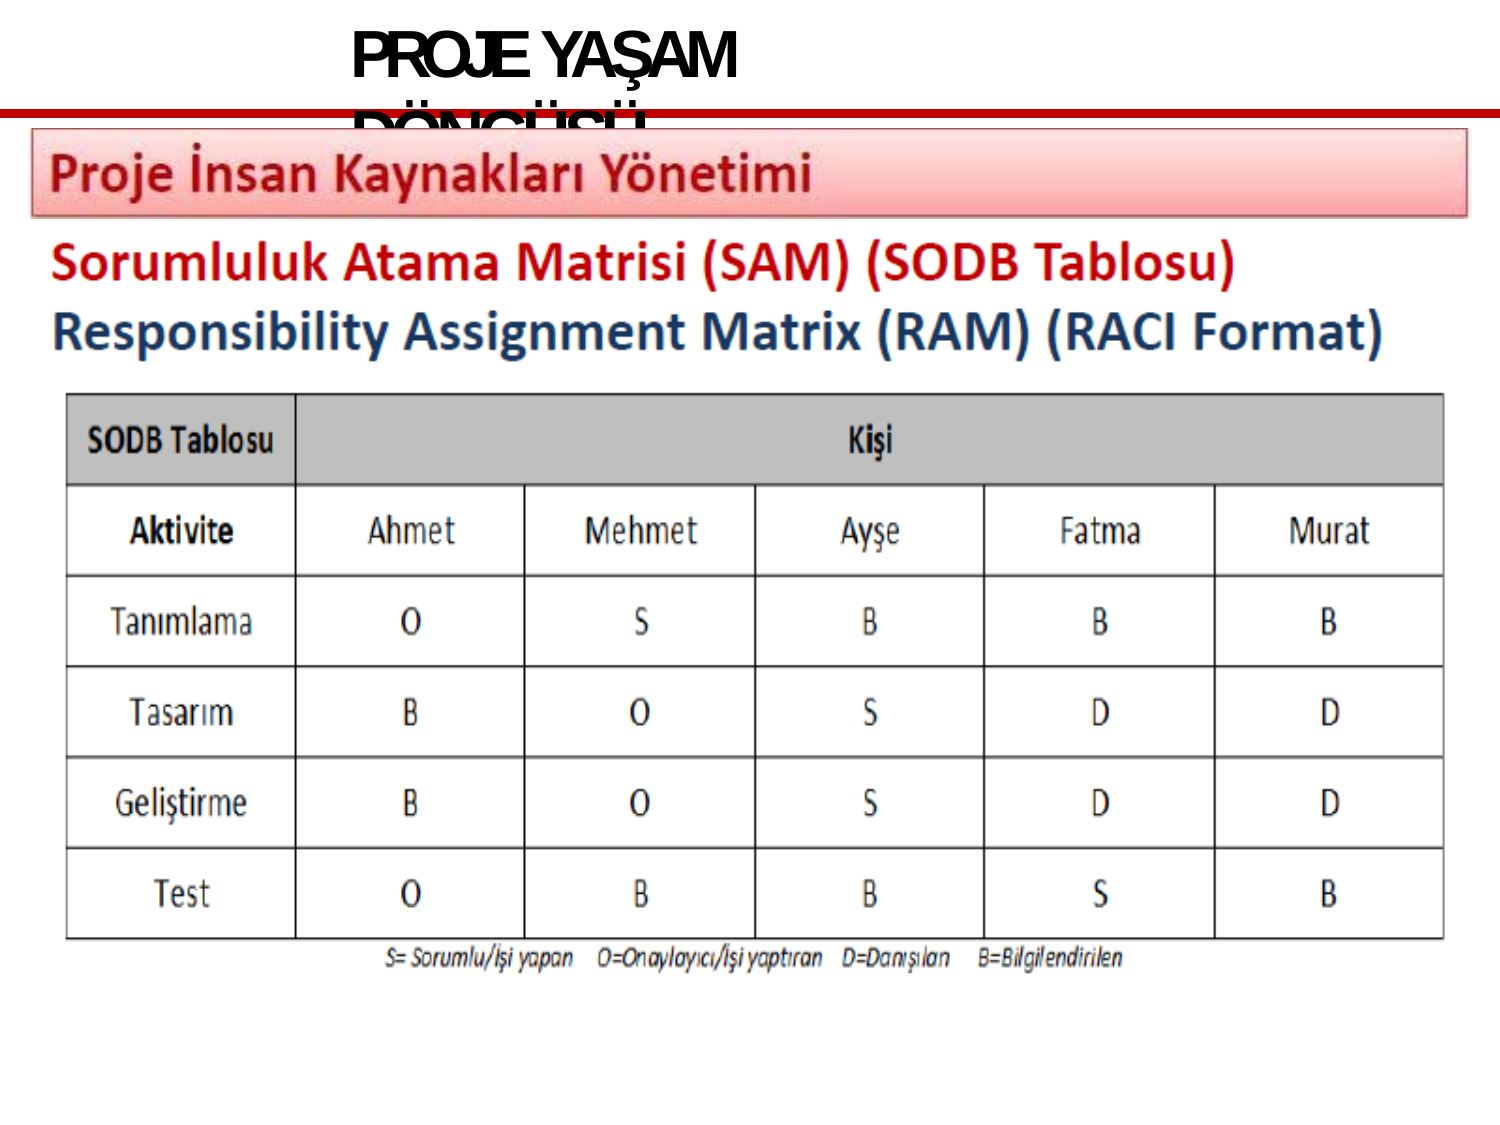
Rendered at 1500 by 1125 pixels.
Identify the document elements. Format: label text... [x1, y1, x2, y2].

text_box [28, 128, 1472, 219]
title PROJE YAŞAM DÖNGÜSÜ [348, 8, 1045, 128]
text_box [40, 234, 1500, 981]
